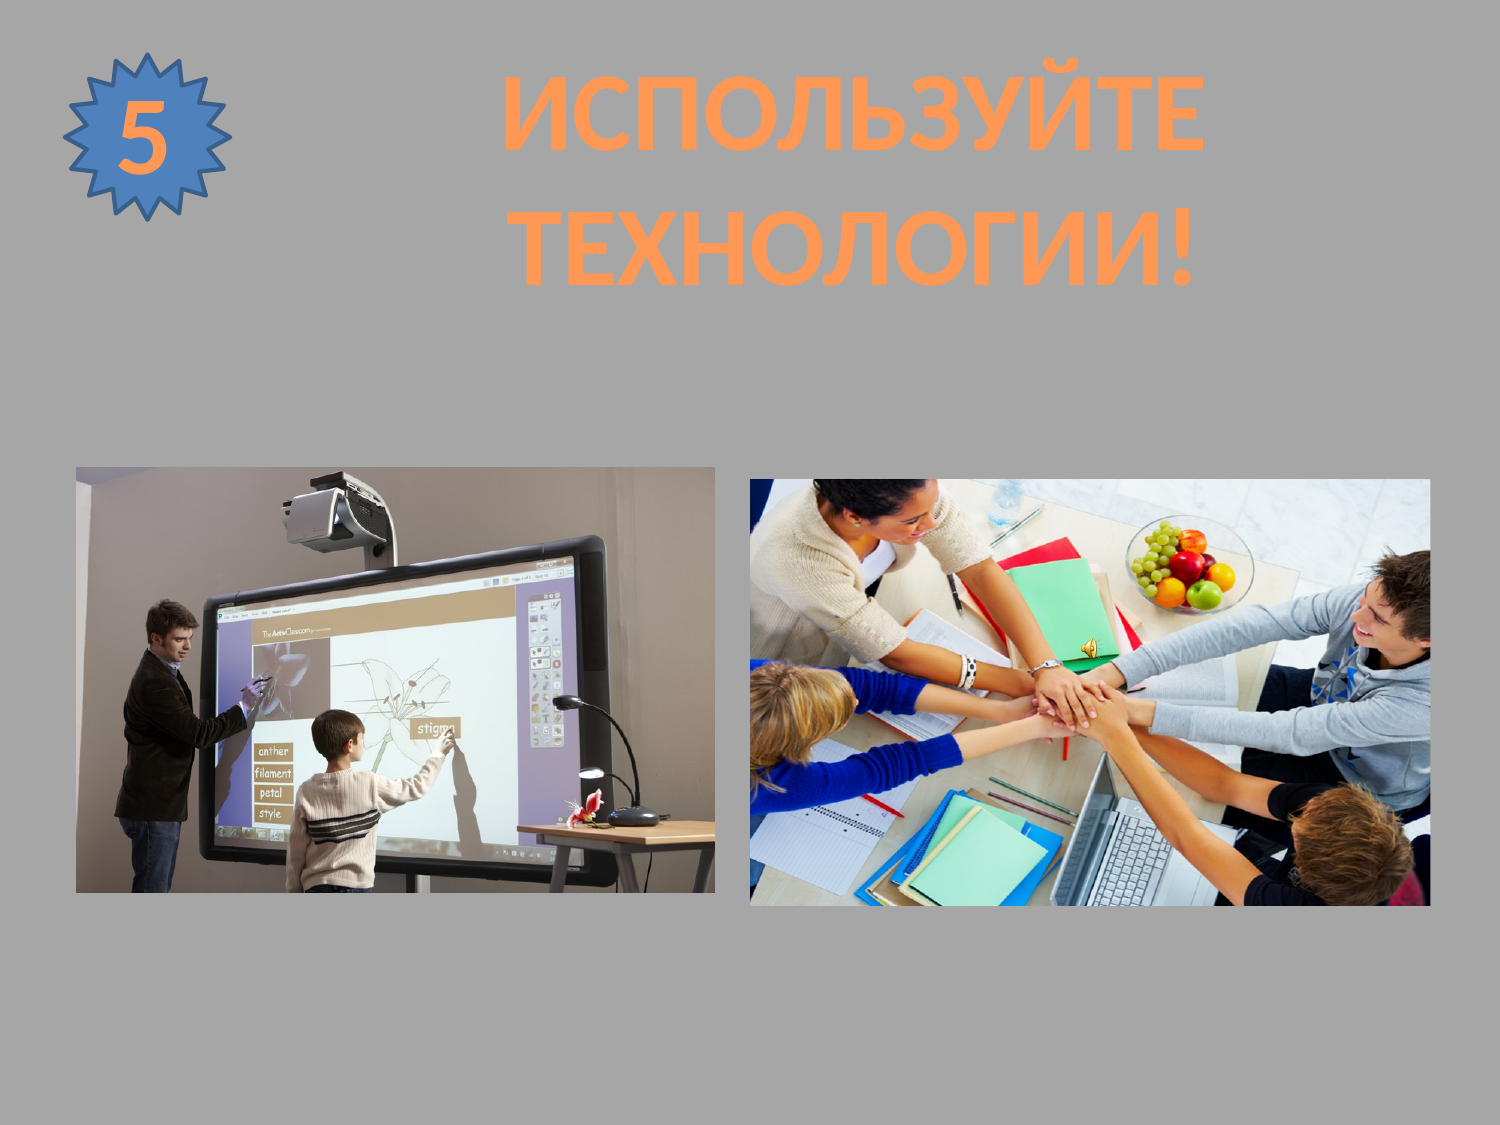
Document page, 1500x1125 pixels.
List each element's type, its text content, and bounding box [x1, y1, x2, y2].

text_box ИСПОЛЬЗУЙТЕ ТЕХНОЛОГИИ! [484, 30, 1224, 316]
picture [76, 467, 715, 894]
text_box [64, 54, 231, 221]
picture [749, 479, 1431, 906]
